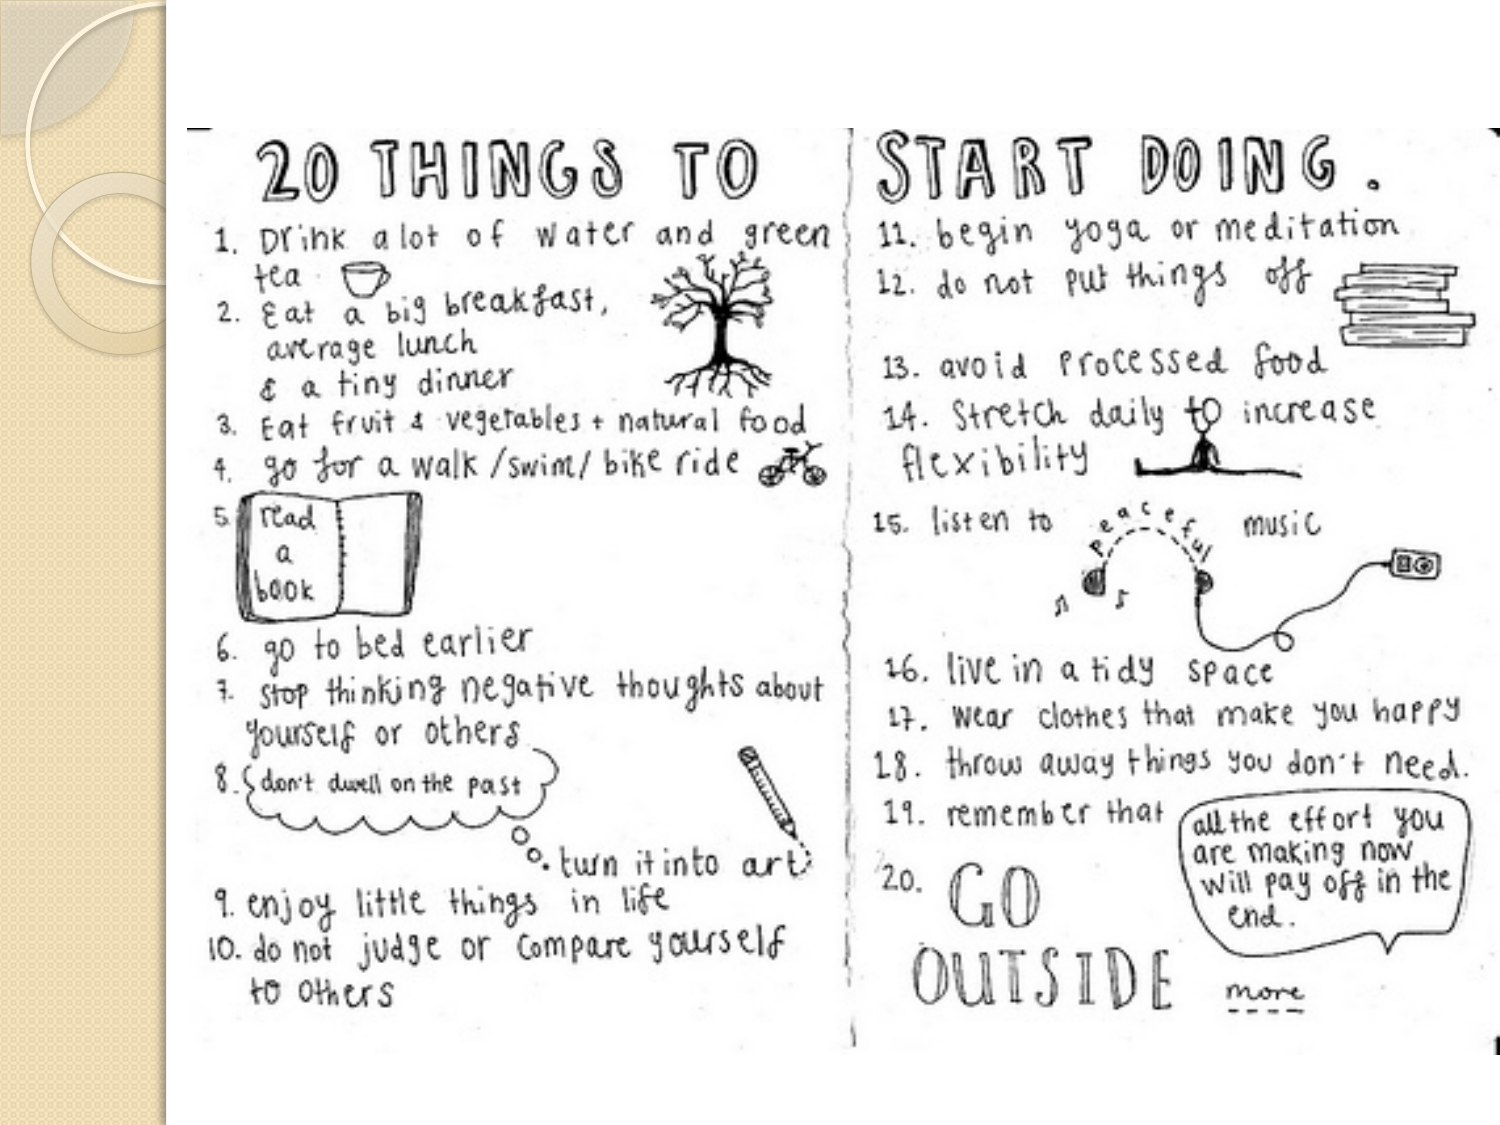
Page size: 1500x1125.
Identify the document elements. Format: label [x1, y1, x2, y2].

picture [187, 128, 1500, 1055]
